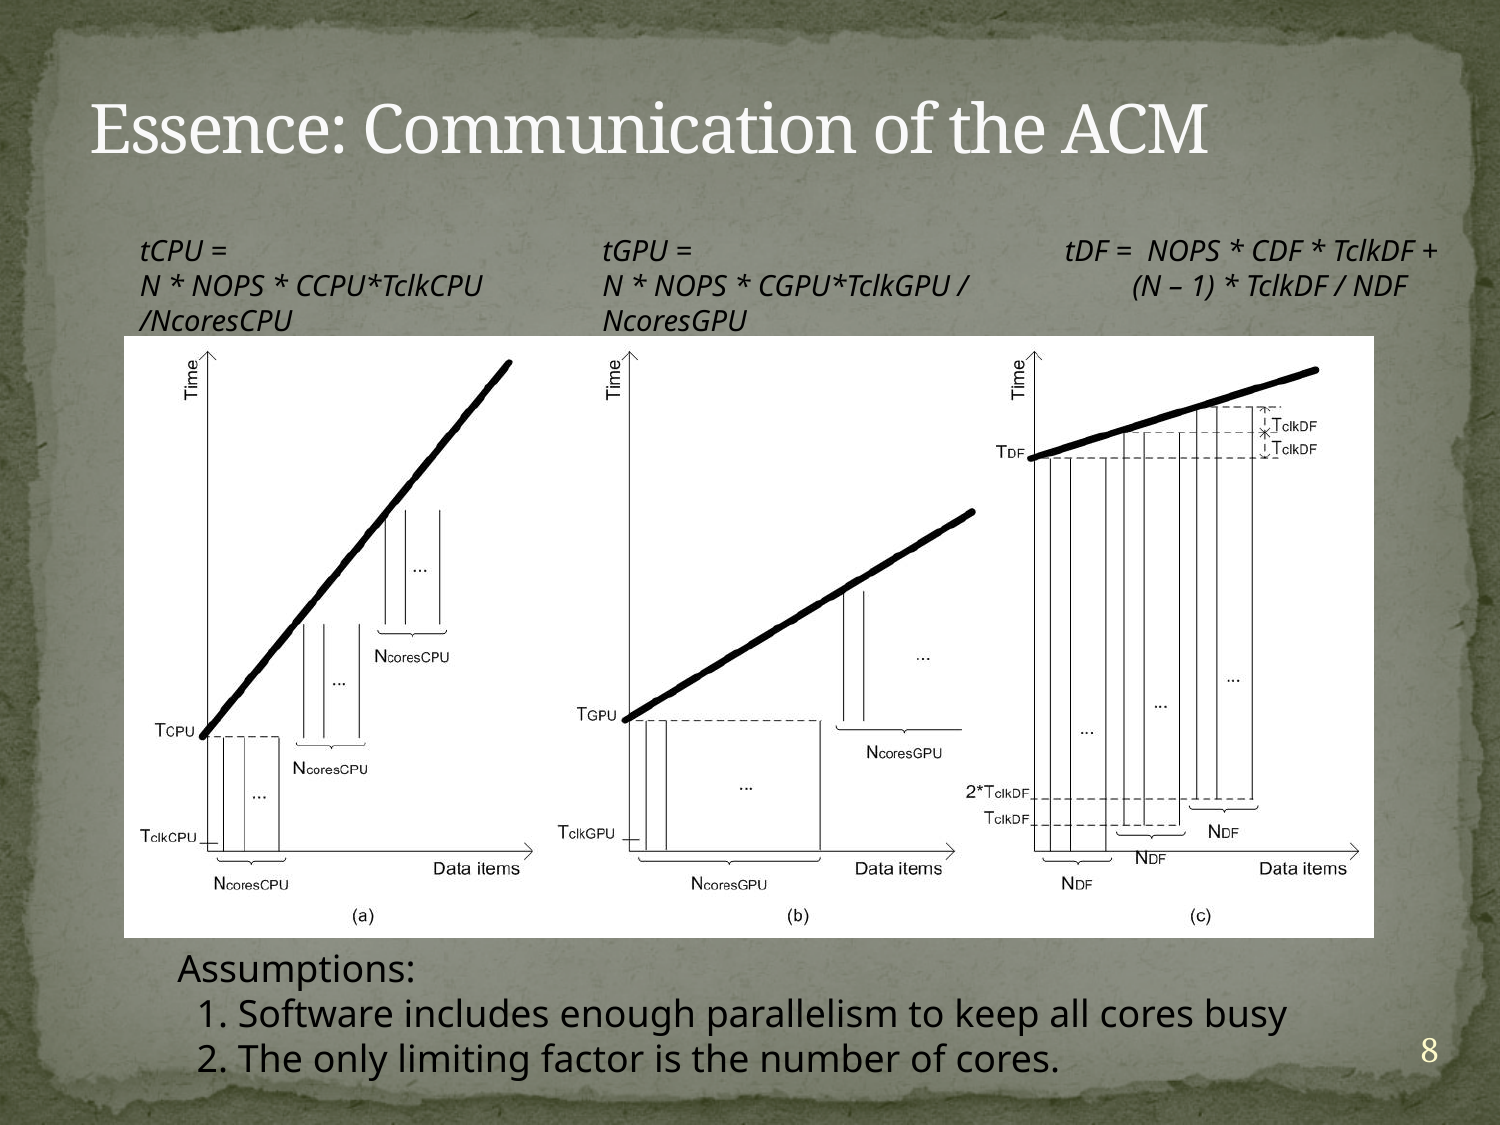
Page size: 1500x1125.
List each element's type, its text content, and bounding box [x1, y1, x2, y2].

title Essence: Communication of the ACM [74, 24, 1425, 175]
slide_number 8 [1379, 1014, 1480, 1089]
text_box tGPU = N * NOPS * CGPU*TclkGPU / NcoresGPU [600, 224, 1050, 325]
picture [124, 336, 1375, 939]
text_box tCPU = N * NOPS * CCPU*TclkCPU /NcoresCPU [125, 224, 600, 327]
text_box Assumptions: 1. Software includes enough parallelism to keep all cores busy 2. The only limiting factor is the number of cores. [162, 937, 1413, 1063]
text_box tDF = NOPS * CDF * TclkDF + (N – 1) * TclkDF / NDF [1050, 224, 1500, 345]
